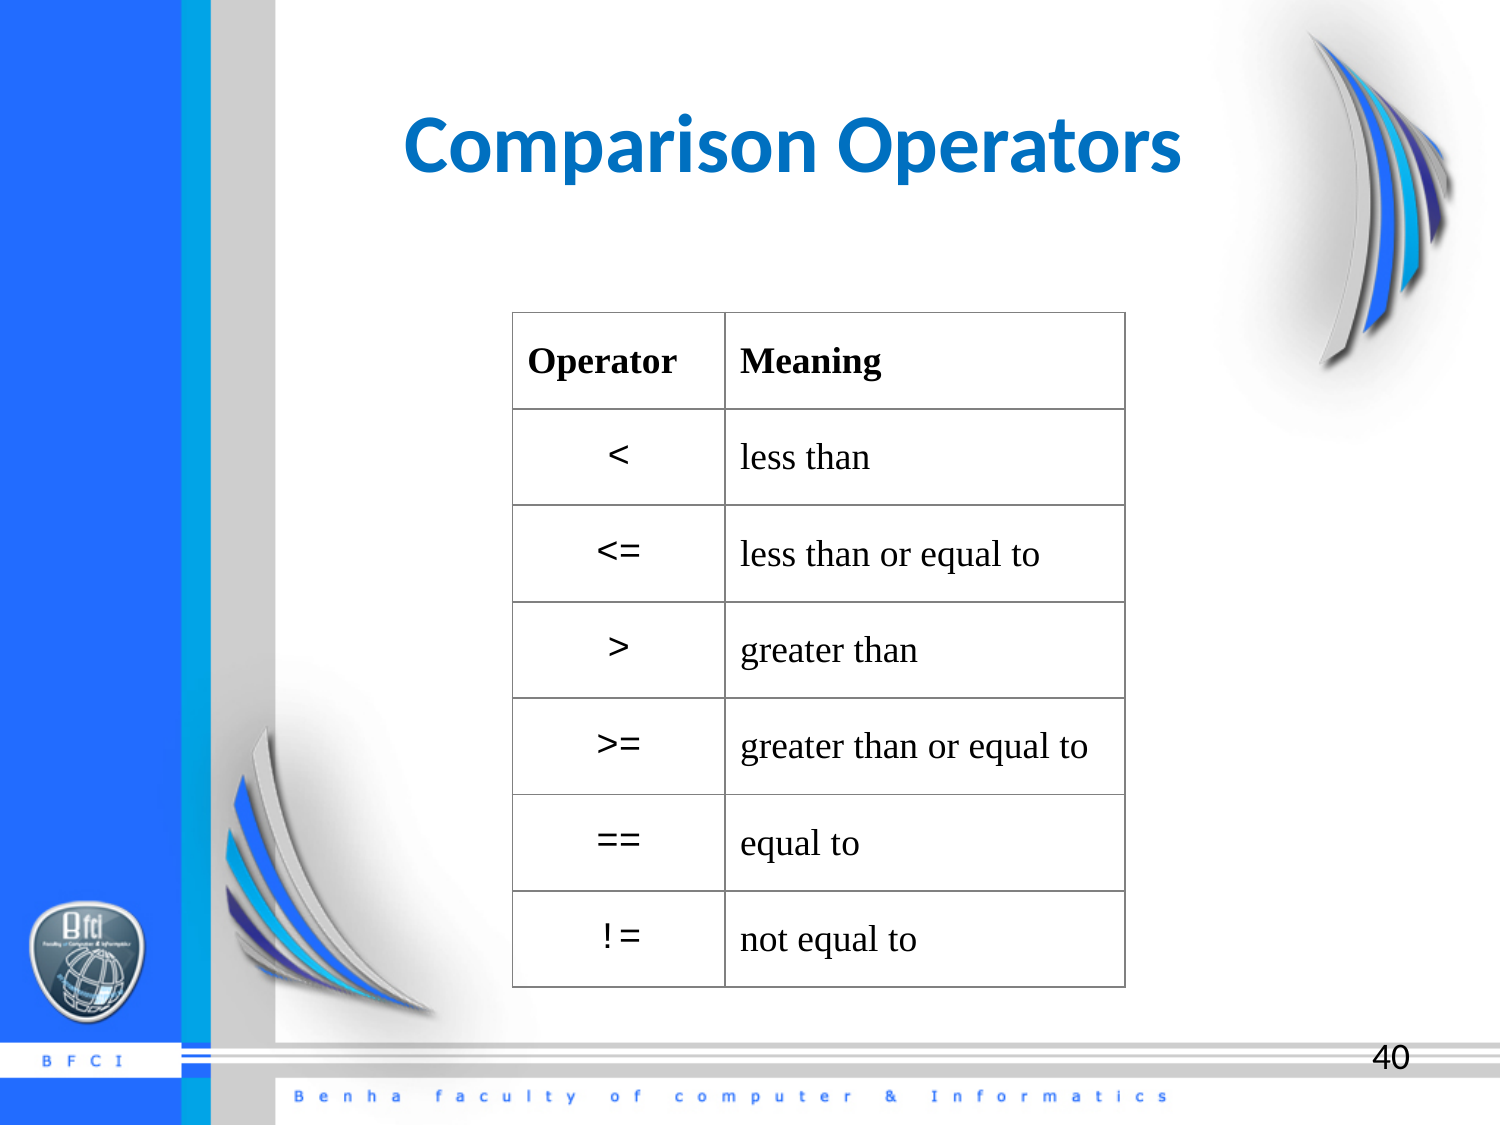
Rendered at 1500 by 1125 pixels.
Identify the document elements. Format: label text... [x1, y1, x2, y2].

table_header Operator [513, 313, 724, 408]
table_cell < [513, 410, 724, 504]
table_cell equal to [726, 795, 1124, 890]
title Comparison Operators [274, 44, 1313, 233]
table_cell <= [513, 506, 724, 601]
table_cell greater than [726, 603, 1124, 697]
table_cell == [513, 795, 724, 890]
table_header Meaning [726, 313, 1124, 408]
slide_number 40 [1074, 1024, 1426, 1103]
table_cell greater than or equal to [726, 699, 1124, 794]
table_cell less than or equal to [726, 506, 1124, 601]
table_cell less than [726, 410, 1124, 504]
table_cell >= [513, 699, 724, 794]
table_cell not equal to [726, 892, 1124, 986]
table_cell != [513, 892, 724, 986]
table_cell > [513, 603, 724, 697]
picture [0, 0, 1500, 1125]
